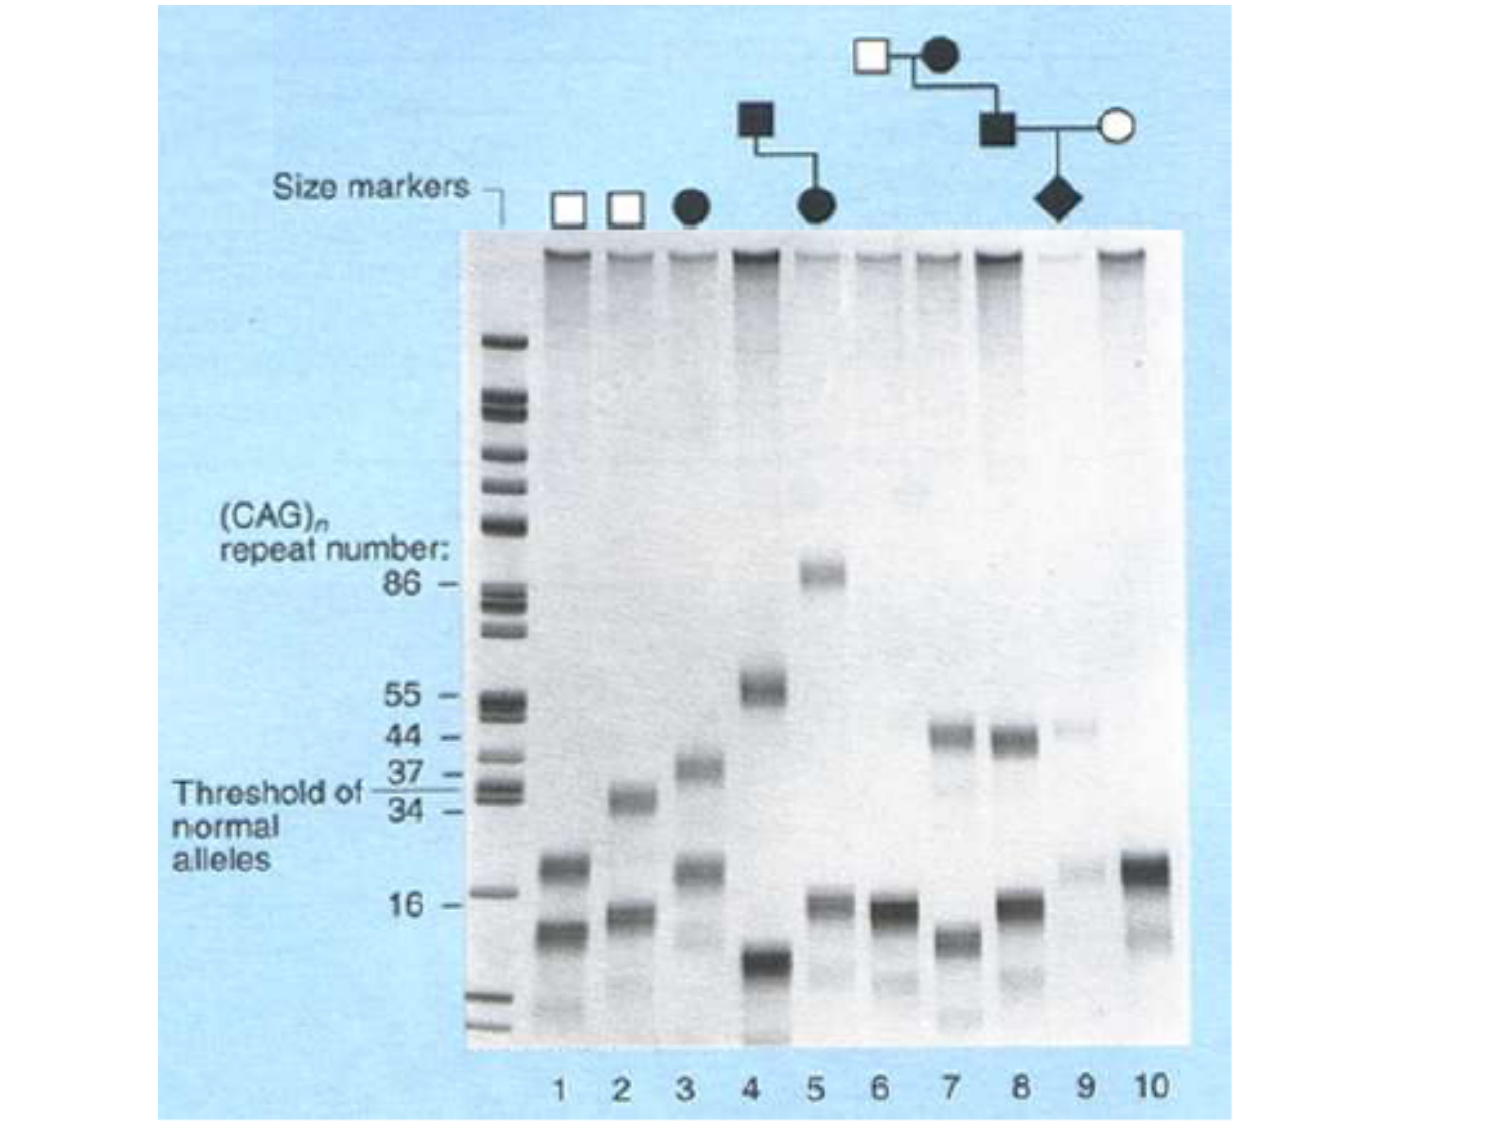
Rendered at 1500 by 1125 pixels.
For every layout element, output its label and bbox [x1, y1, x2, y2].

list [0, 5, 1500, 1124]
